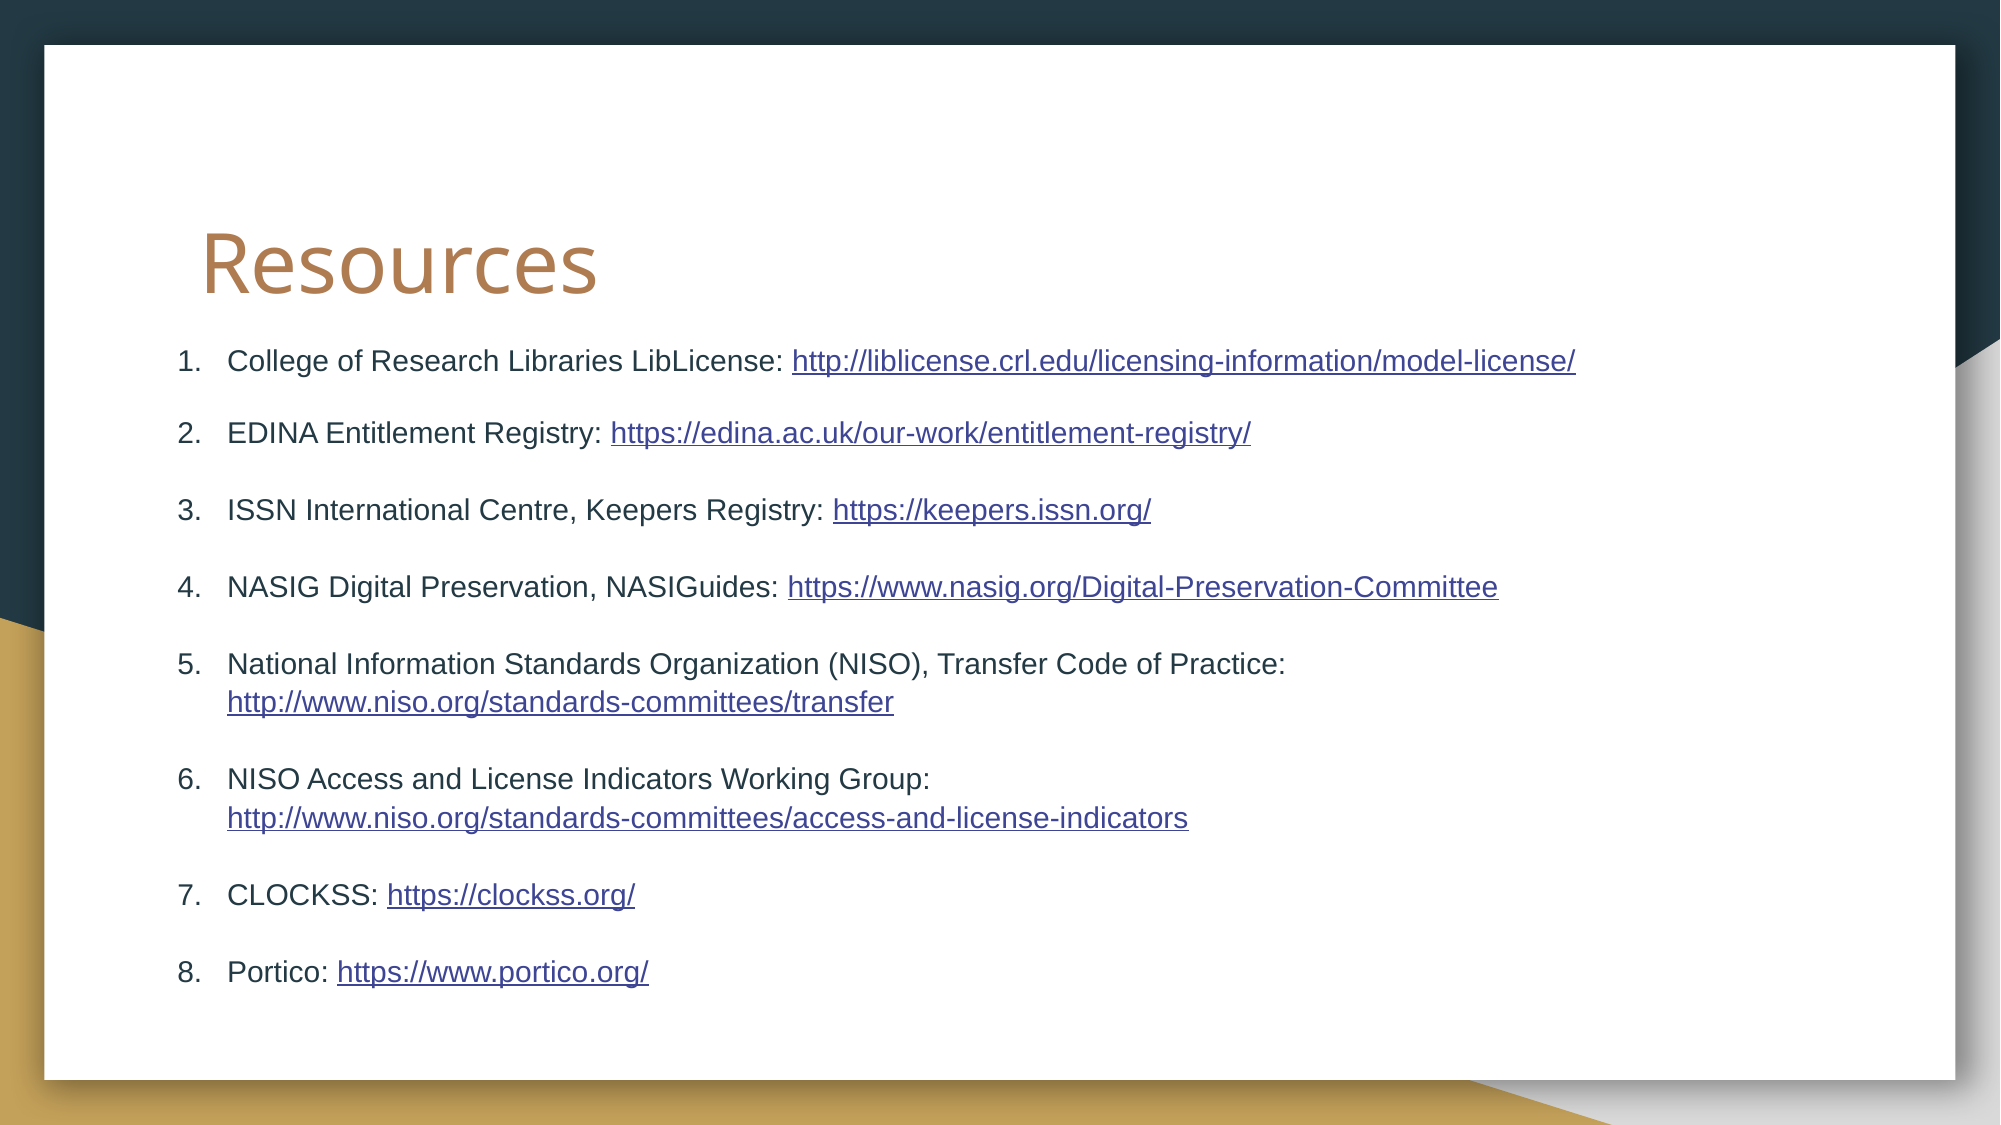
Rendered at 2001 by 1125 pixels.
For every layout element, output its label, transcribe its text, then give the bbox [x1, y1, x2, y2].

title Resources [179, 184, 1821, 318]
list College of Research Libraries LibLicense: http://liblicense.crl.edu/licensing-information/model-license/ EDINA Entitlement Registry: https://edina.ac.uk/our-work/entitlement-registry/ ISSN International Centre, Keepers Registry: https://keepers.issn.org/ NASIG Digital Preservation, NASIGuides: https://www.nasig.org/Digital-Preservation-Committee National Information Standards Organization (NISO), Transfer Code of Practice: http://www.niso.org/standards-committees/transfer NISO Access and License Indicators Working Group: http://www.niso.org/standards-committees/access-and-license-indicators CLOCKSS: https://clockss.org/ Portico: https://www.portico.org/ [137, 318, 1863, 1014]
